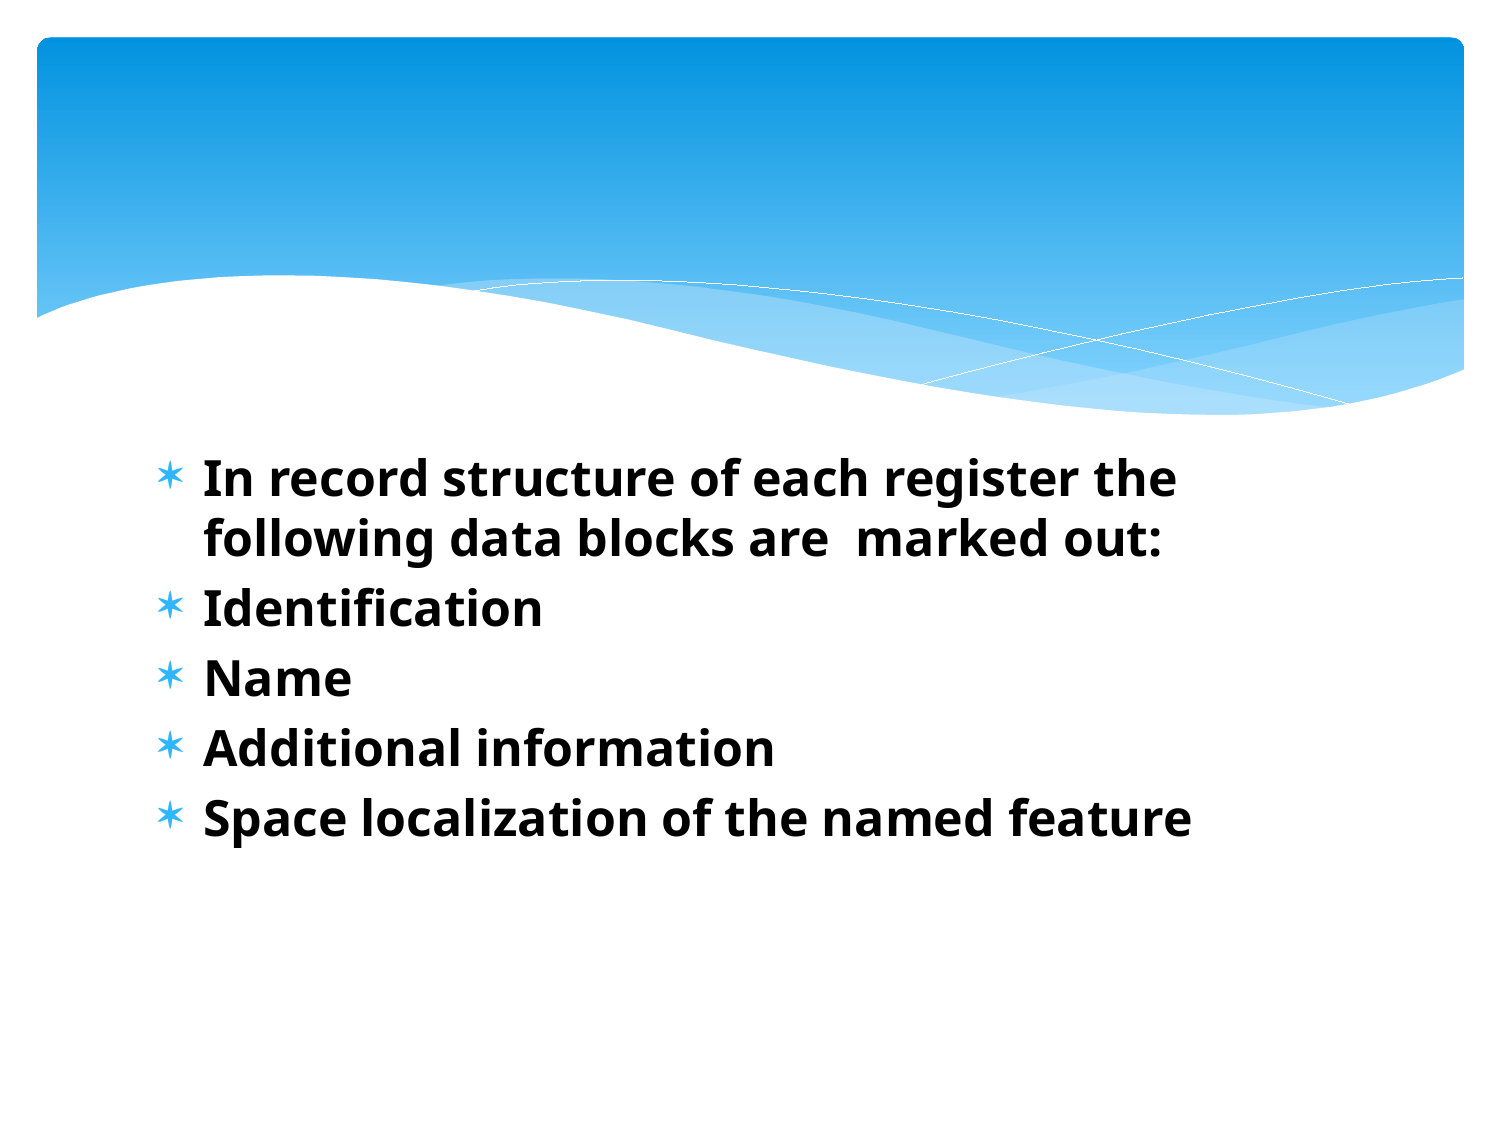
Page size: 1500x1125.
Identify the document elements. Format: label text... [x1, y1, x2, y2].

list In record structure of each register the following data blocks are marked out: Identification Name Additional information Space localization of the named feature [143, 438, 1359, 1005]
